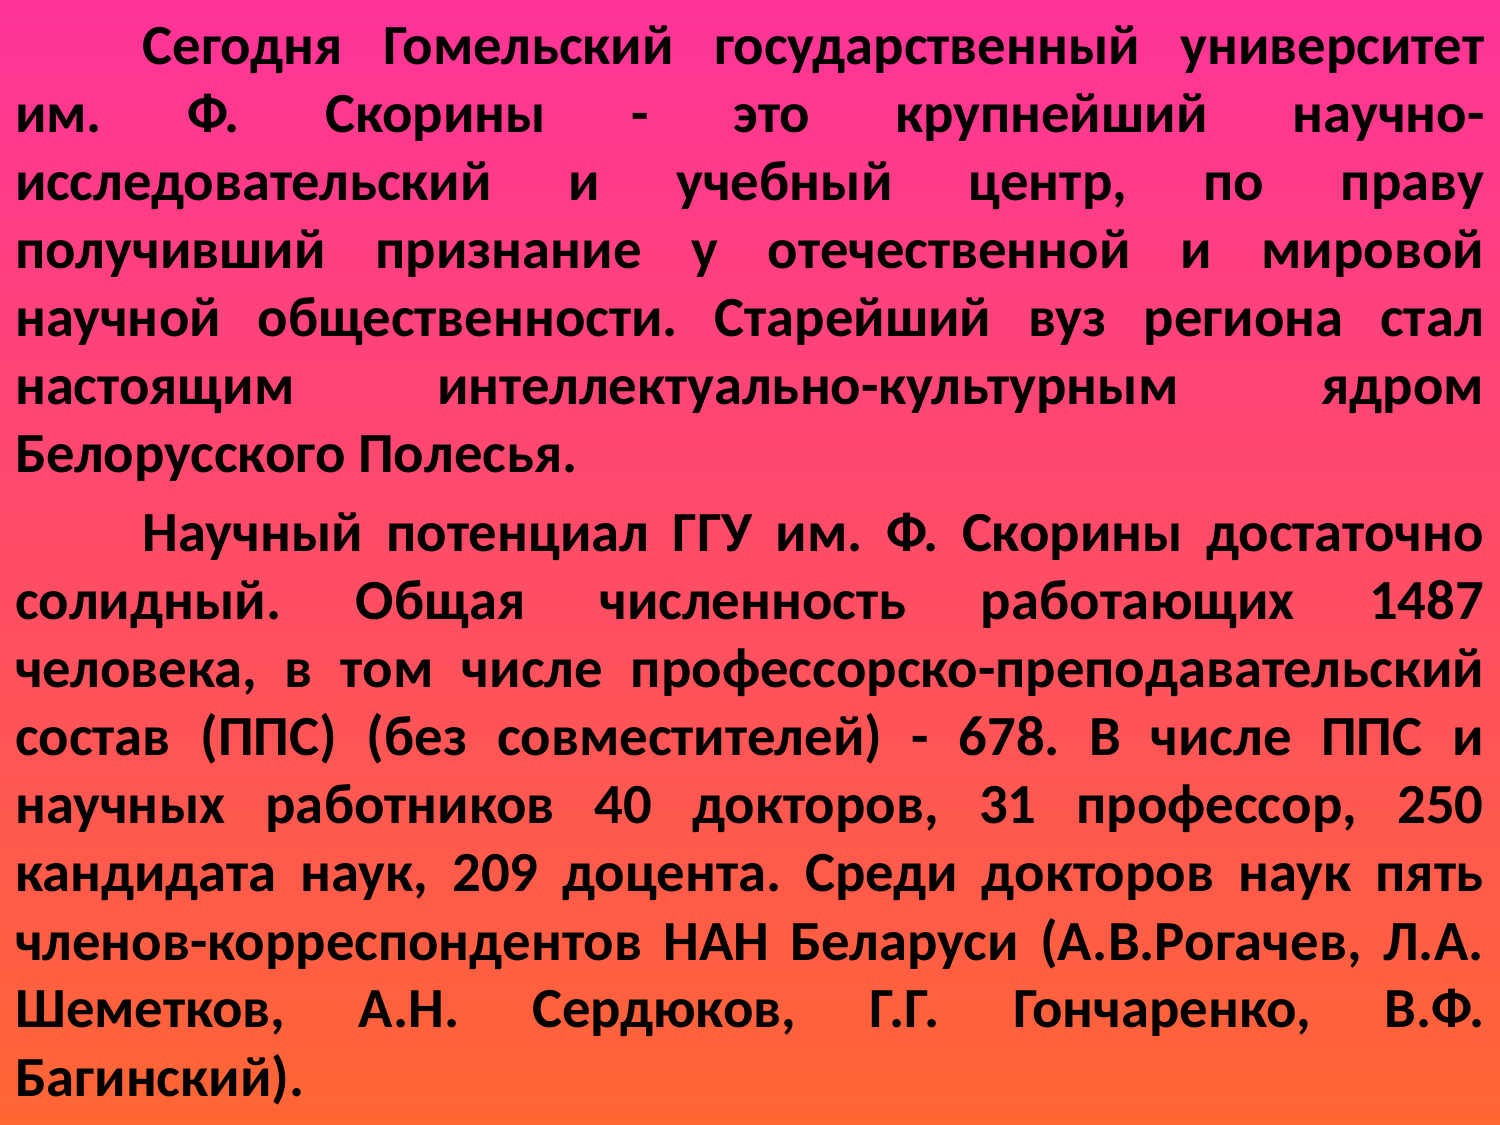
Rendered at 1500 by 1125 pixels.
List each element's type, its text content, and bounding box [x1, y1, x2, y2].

list Сегодня Гомельский государственный университет им. Ф. Скорины - это крупнейший научно-исследовательский и учебный центр, по праву получивший признание у отечественной и мировой научной общественности. Старейший вуз региона стал настоящим интеллектуально-культурным ядром Белорусского Полесья. Научный потенциал ГГУ им. Ф. Скорины достаточно солидный. Общая численность работающих 1487 человека, в том числе профессорско-преподавательский состав (ППС) (без совместителей) - 678. В числе ППС и научных работников 40 докторов, 31 профессор, 250 кандидата наук, 209 доцента. Среди докторов наук пять членов-корреспондентов НАН Беларуси (А.В.Рогачев, Л.А. Шеметков, А.Н. Сердюков, Г.Г. Гончаренко, В.Ф. Багинский). [0, 0, 1500, 1125]
